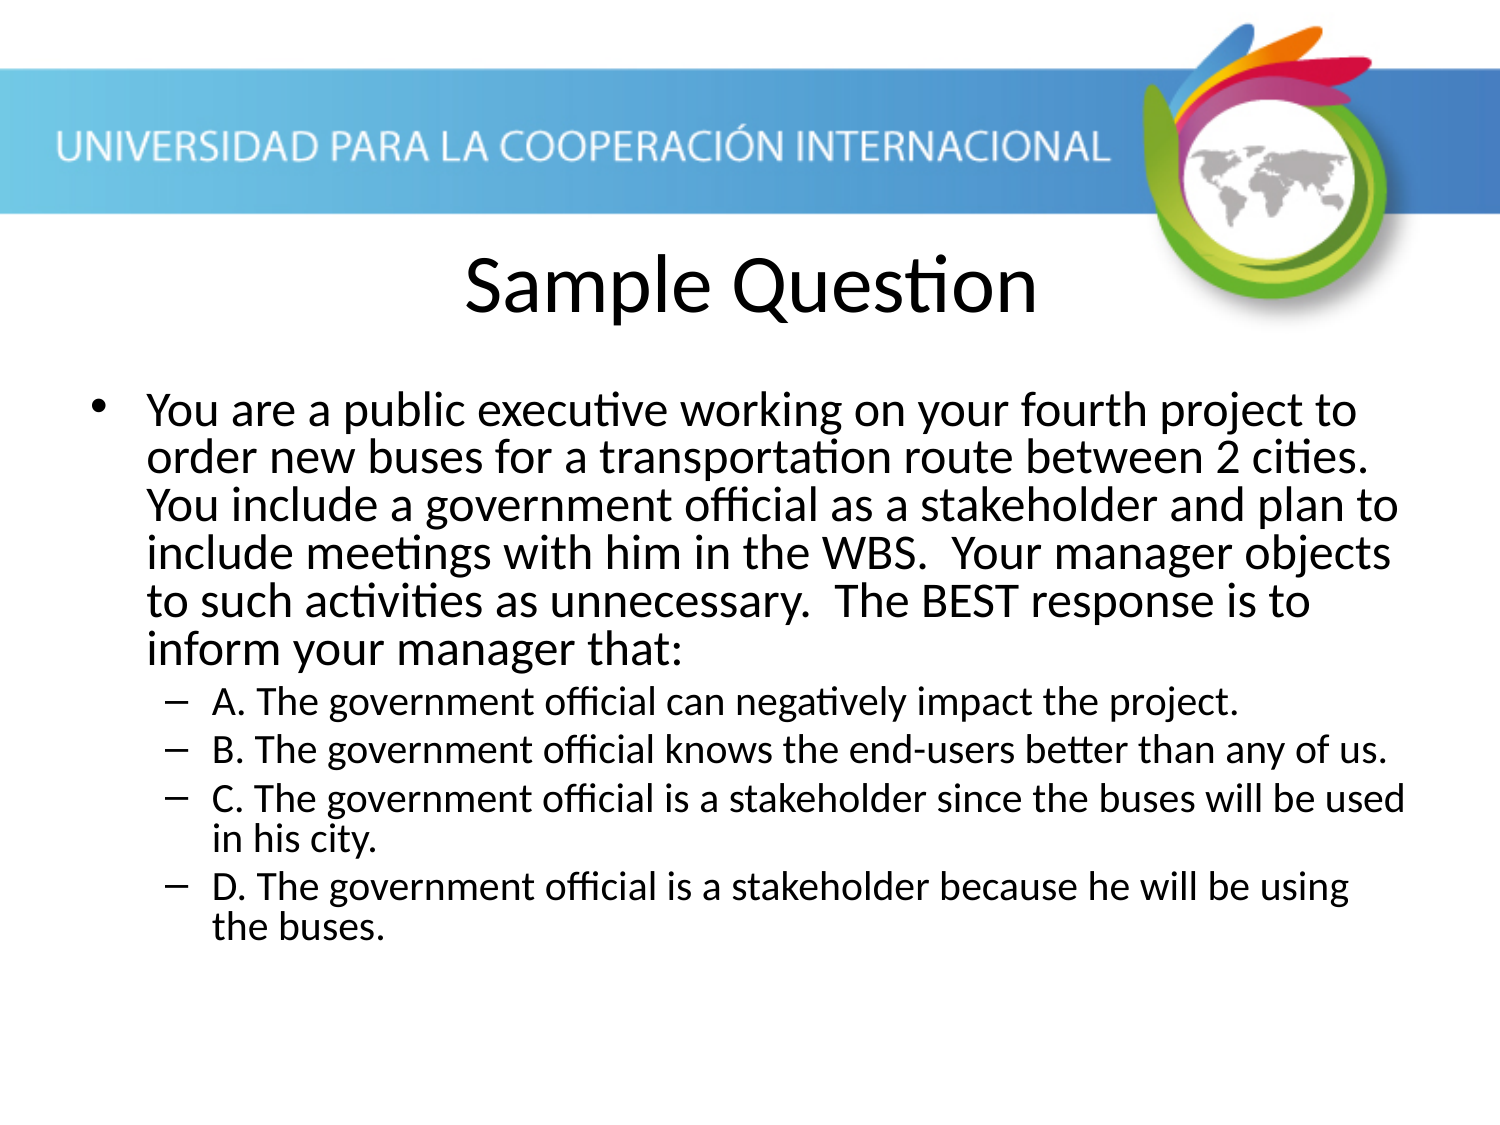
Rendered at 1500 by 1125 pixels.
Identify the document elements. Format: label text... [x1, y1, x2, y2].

title Sample Question [76, 196, 1428, 362]
picture [0, 0, 1500, 1125]
list You are a public executive working on your fourth project to order new buses for a transportation route between 2 cities. You include a government official as a stakeholder and plan to include meetings with him in the WBS. Your manager objects to such activities as unnecessary. The BEST response is to inform your manager that: A. The government official can negatively impact the project. B. The government official knows the end-users better than any of us. C. The government official is a stakeholder since the buses will be used in his city. D. The government official is a stakeholder because he will be using the buses. [74, 379, 1426, 1036]
